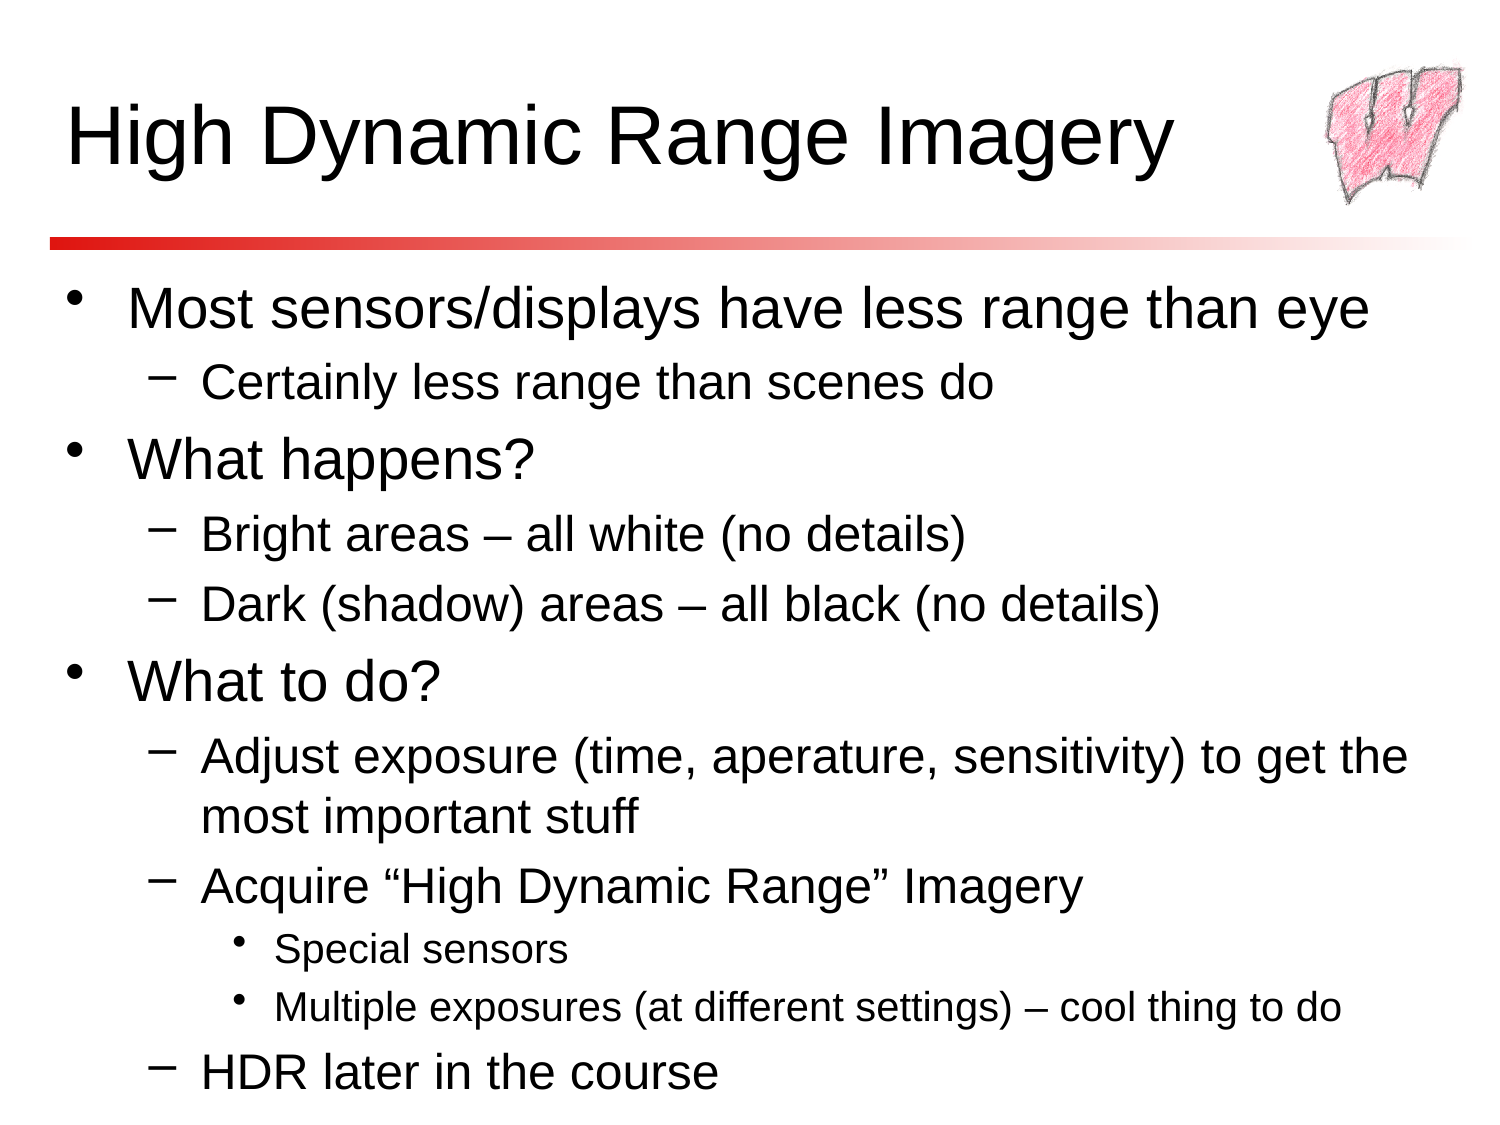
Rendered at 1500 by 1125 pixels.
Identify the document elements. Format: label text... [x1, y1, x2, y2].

list Most sensors/displays have less range than eye Certainly less range than scenes do What happens? Bright areas – all white (no details) Dark (shadow) areas – all black (no details) What to do? Adjust exposure (time, aperature, sensitivity) to get the most important stuff Acquire “High Dynamic Range” Imagery Special sensors Multiple exposures (at different settings) – cool thing to do HDR later in the course [49, 262, 1463, 1101]
title High Dynamic Range Imagery [49, 49, 1301, 213]
picture [1312, 49, 1475, 213]
